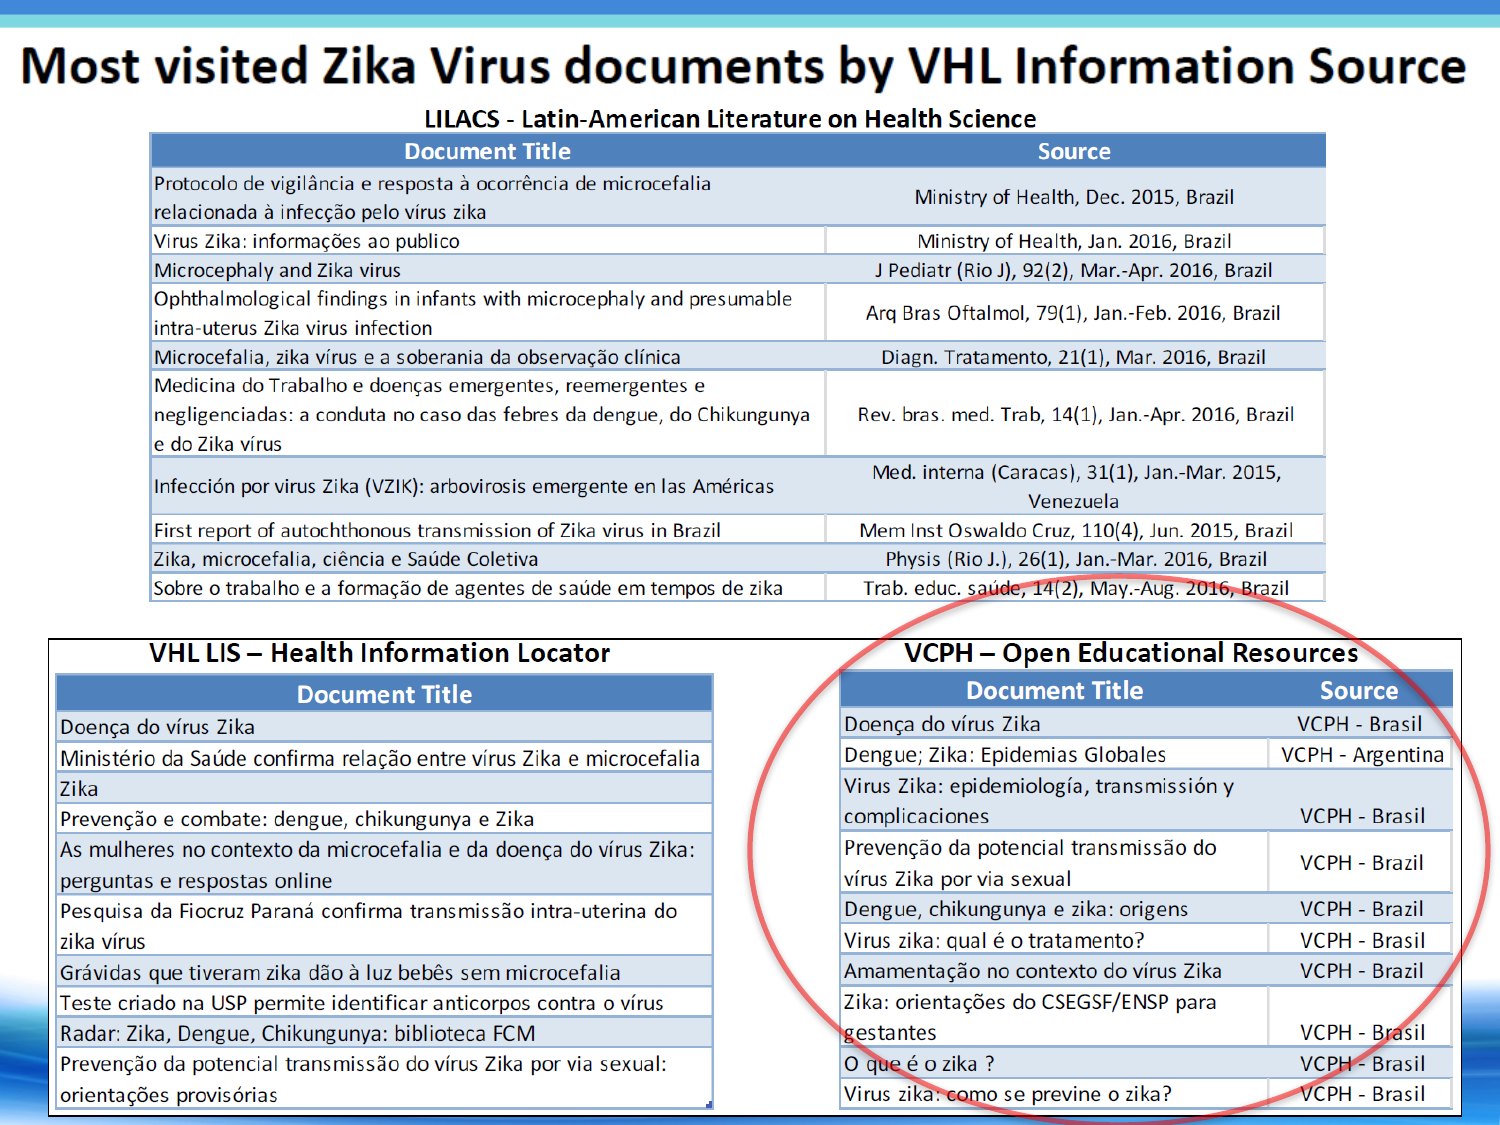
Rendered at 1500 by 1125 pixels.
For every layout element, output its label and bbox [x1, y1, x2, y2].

list [137, 97, 1337, 606]
picture [0, 0, 1500, 1125]
text_box [884, 613, 1354, 638]
text_box [1466, 755, 1489, 946]
picture [49, 639, 1461, 1116]
